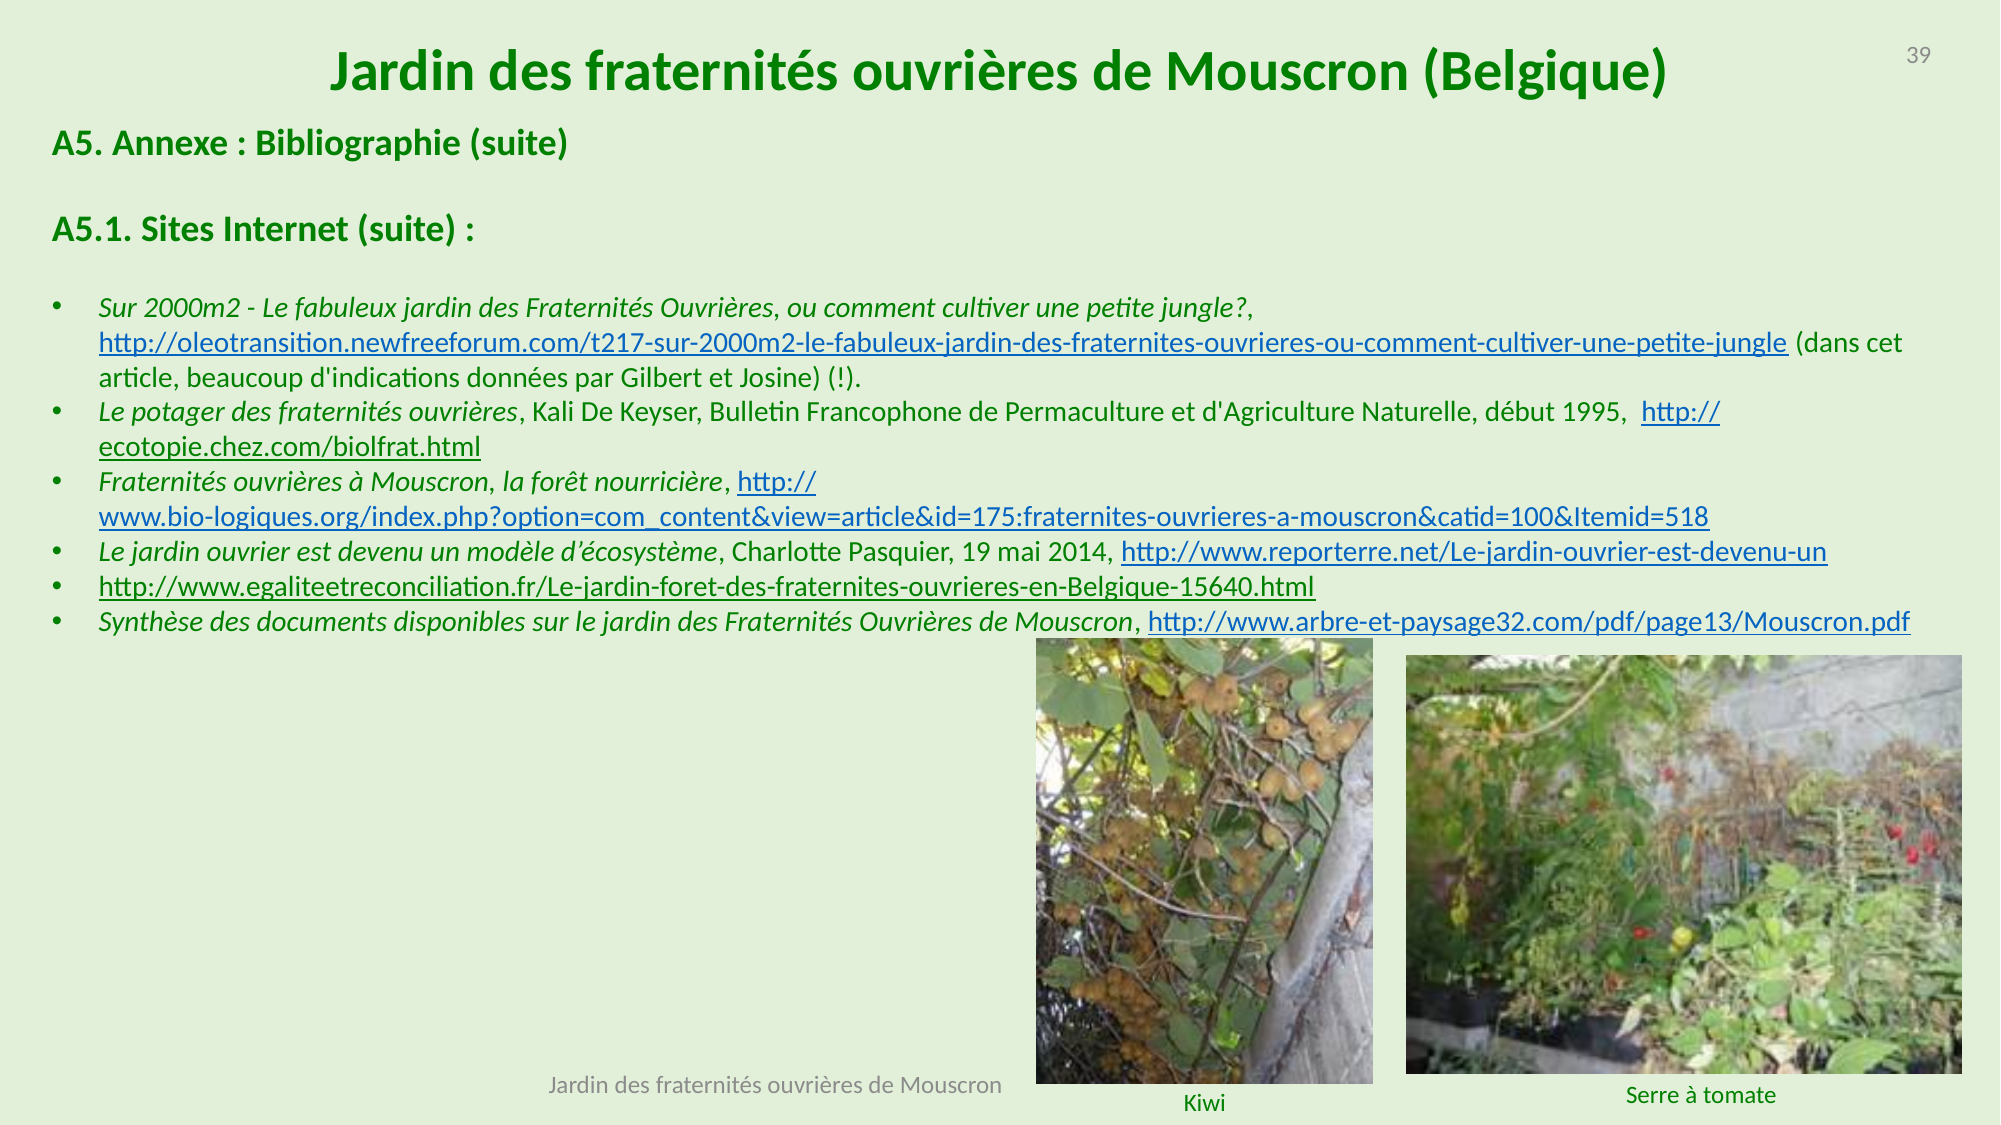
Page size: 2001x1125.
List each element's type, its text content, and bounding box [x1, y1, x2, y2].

picture [1406, 655, 1962, 1074]
slide_number 39 [1861, 32, 1947, 74]
text_box A5.1. Sites Internet (suite) : [37, 196, 530, 257]
text_box A5. Annexe : Bibliographie (suite) [37, 110, 702, 171]
picture [1036, 638, 1373, 1084]
text_box Sur 2000m2 - Le fabuleux jardin des Fraternités Ouvrières, ou comment cultiver une petite jungle?, http://oleotransition.newfreeforum.com/t217-sur-2000m2-le-fabuleux-jardin-des-fraternites-ouvrieres-ou-comment-cultiver-une-petite-jungle (dans cet article, beaucoup d'indications données par Gilbert et Josine) (!). Le potager des fraternités ouvrières, Kali De Keyser, Bulletin Francophone de Permaculture et d'Agriculture Naturelle, début 1995, http://ecotopie.chez.com/biolfrat.html Fraternités ouvrières à Mouscron, la forêt nourricière, http://www.bio-logiques.org/index.php?option=com_content&view=article&id=175:fraternites-ouvrieres-a-mouscron&catid=100&Itemid=518 Le jardin ouvrier est devenu un modèle d’écosystème, Charlotte Pasquier, 19 mai 2014, http://www.reporterre.net/Le-jardin-ouvrier-est-devenu-un http://www.egaliteetreconciliation.fr/Le-jardin-foret-des-fraternites-ouvrieres-en-Belgique-15640.html Synthèse des documents disponibles sur le jardin des Fraternités Ouvrières de Mouscron, http://www.arbre-et-paysage32.com/pdf/page13/Mouscron.pdf [37, 280, 1947, 750]
footer Jardin des fraternités ouvrières de Mouscron [515, 1062, 1037, 1106]
text_box Kiwi [1168, 1084, 1241, 1125]
text_box Jardin des fraternités ouvrières de Mouscron (Belgique) [183, 24, 1817, 110]
text_box Serre à tomate [1611, 1074, 1793, 1116]
